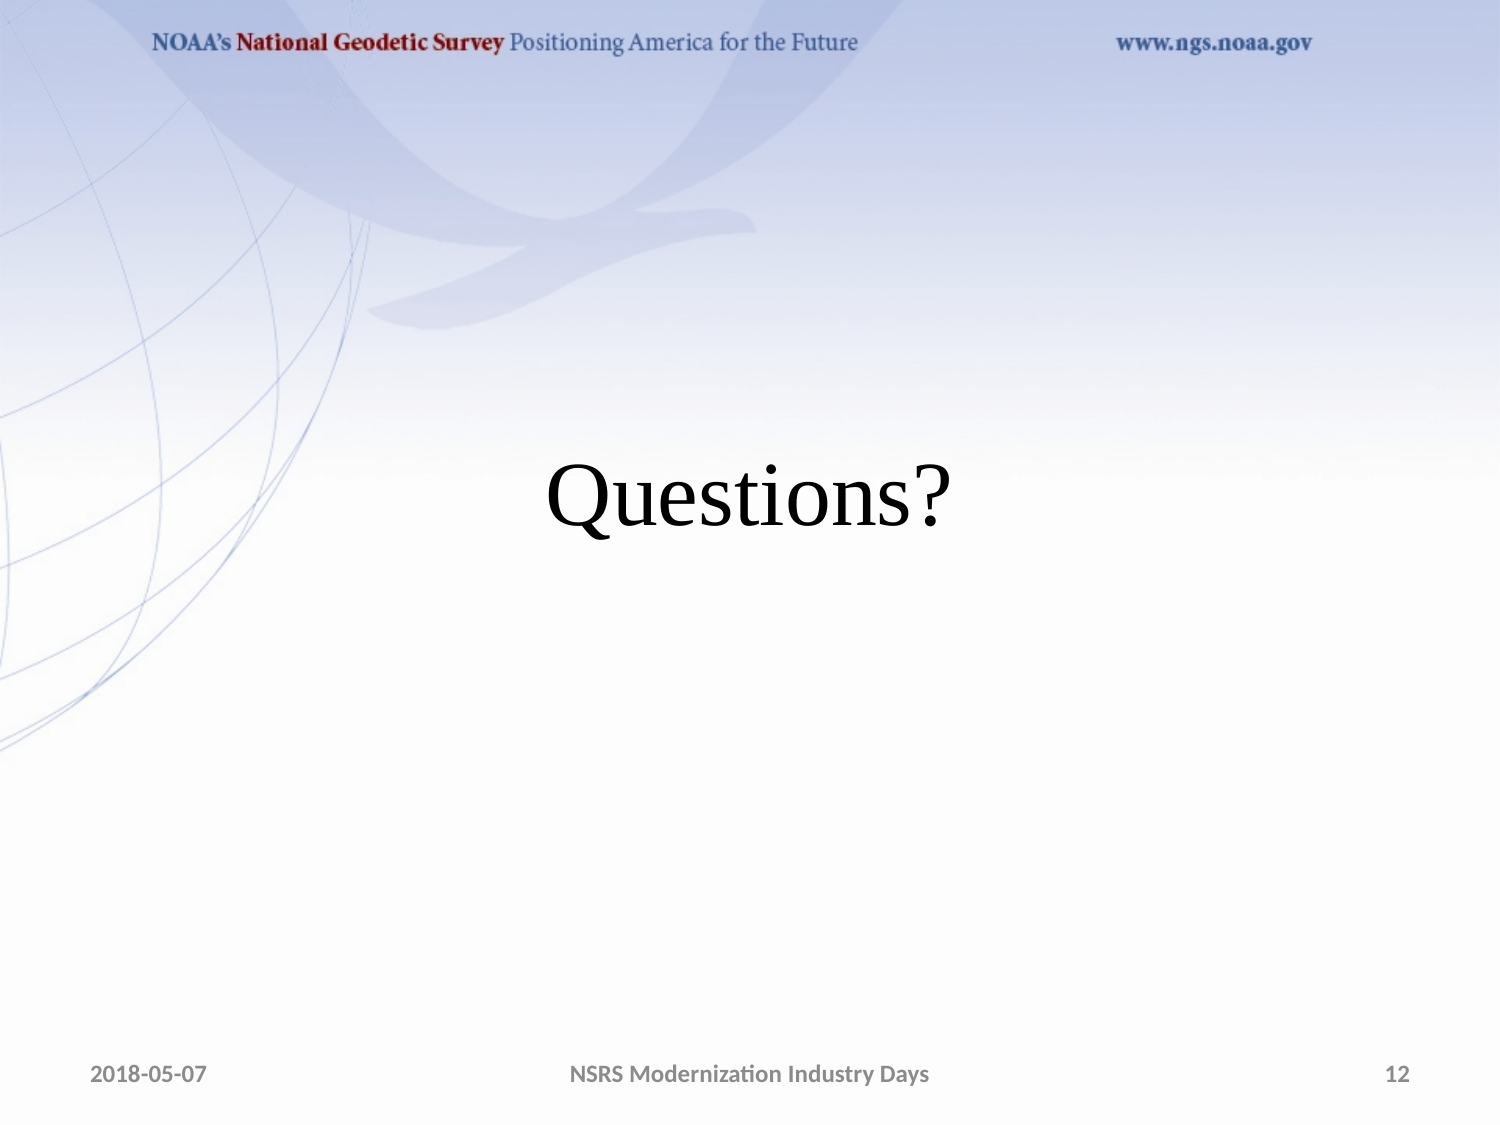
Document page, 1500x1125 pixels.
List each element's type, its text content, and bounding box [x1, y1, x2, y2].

title Questions? [74, 394, 1426, 583]
slide_number 12 [1074, 1042, 1425, 1103]
footer NSRS Modernization Industry Days [512, 1042, 988, 1103]
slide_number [75, 1042, 425, 1103]
picture [0, 0, 1500, 1125]
